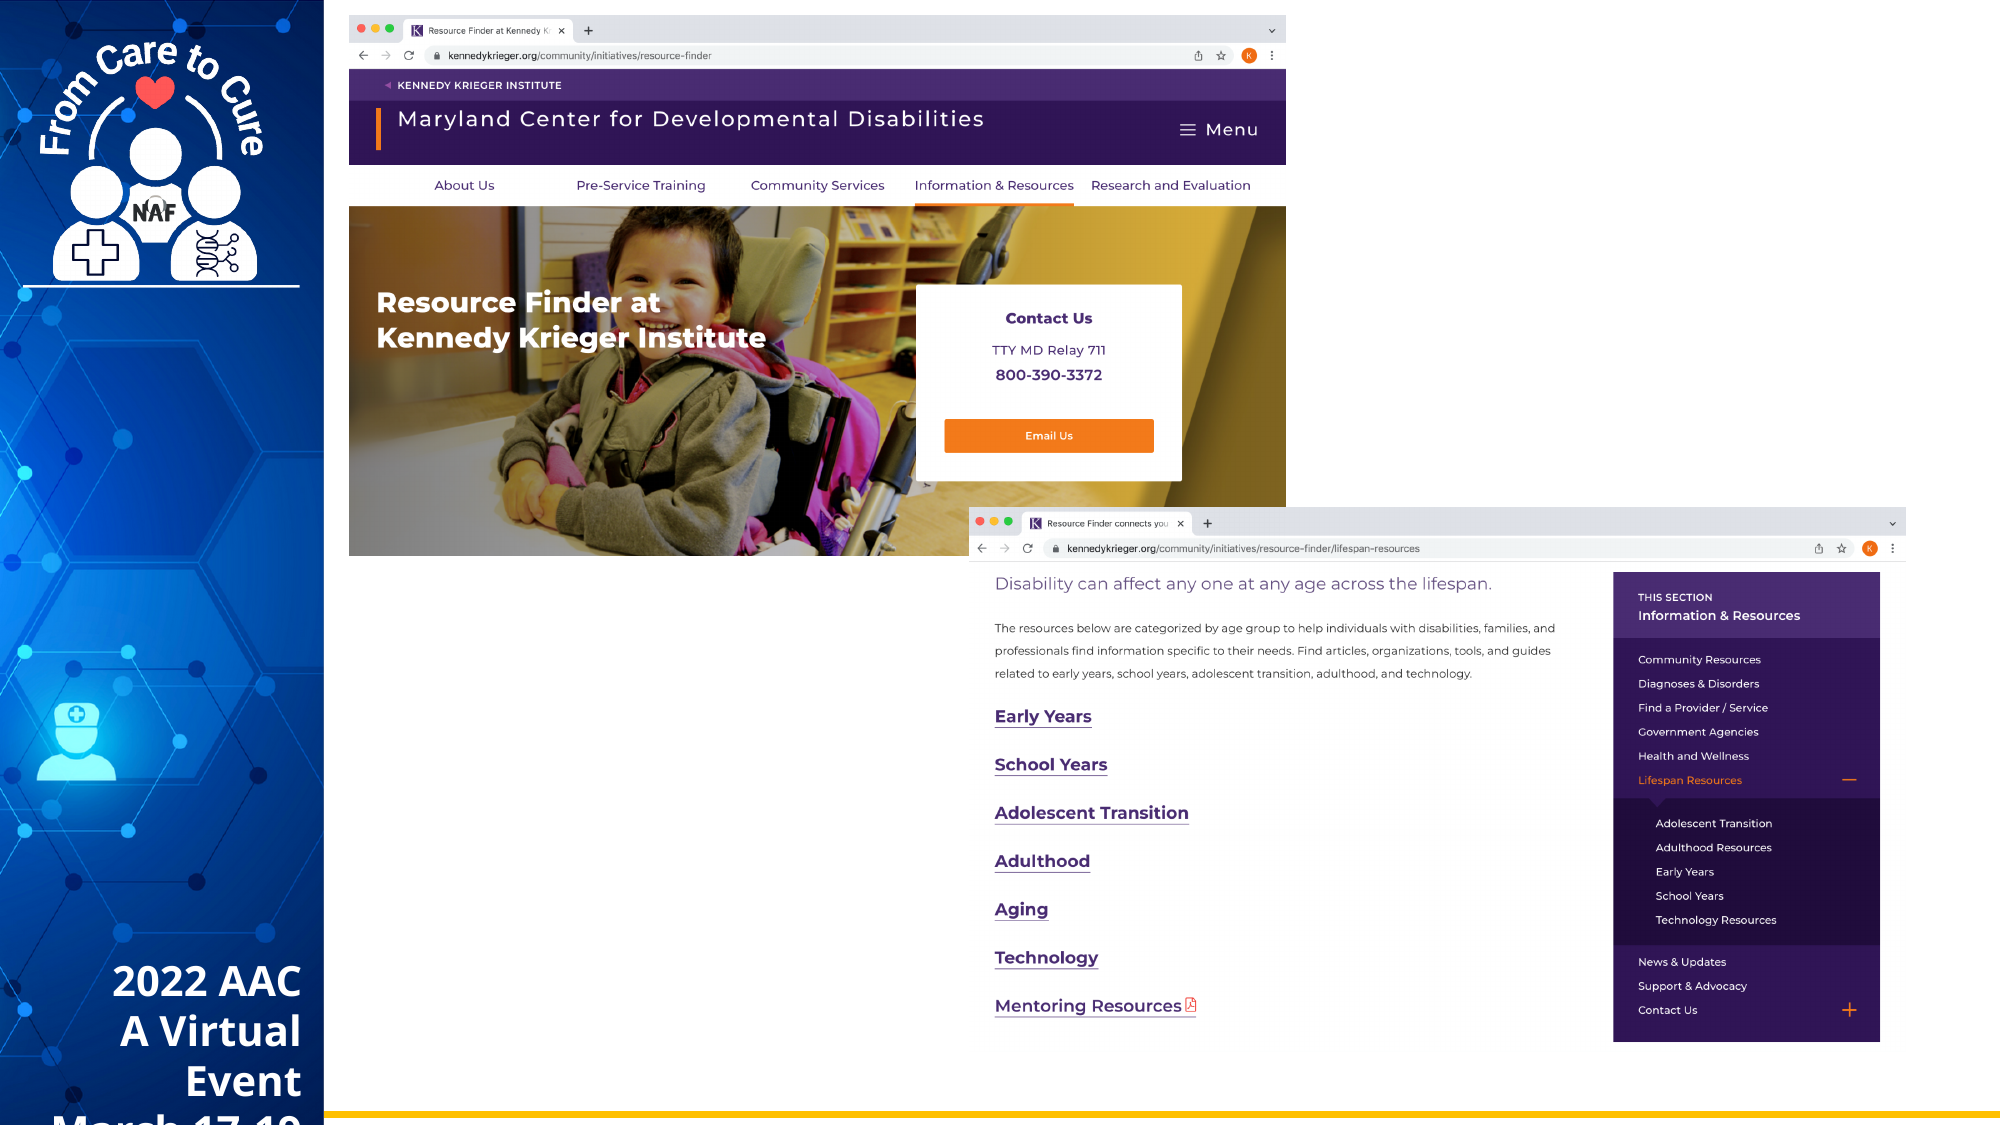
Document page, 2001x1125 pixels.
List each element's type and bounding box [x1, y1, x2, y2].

picture [349, 15, 1906, 1052]
picture [0, 0, 348, 1125]
